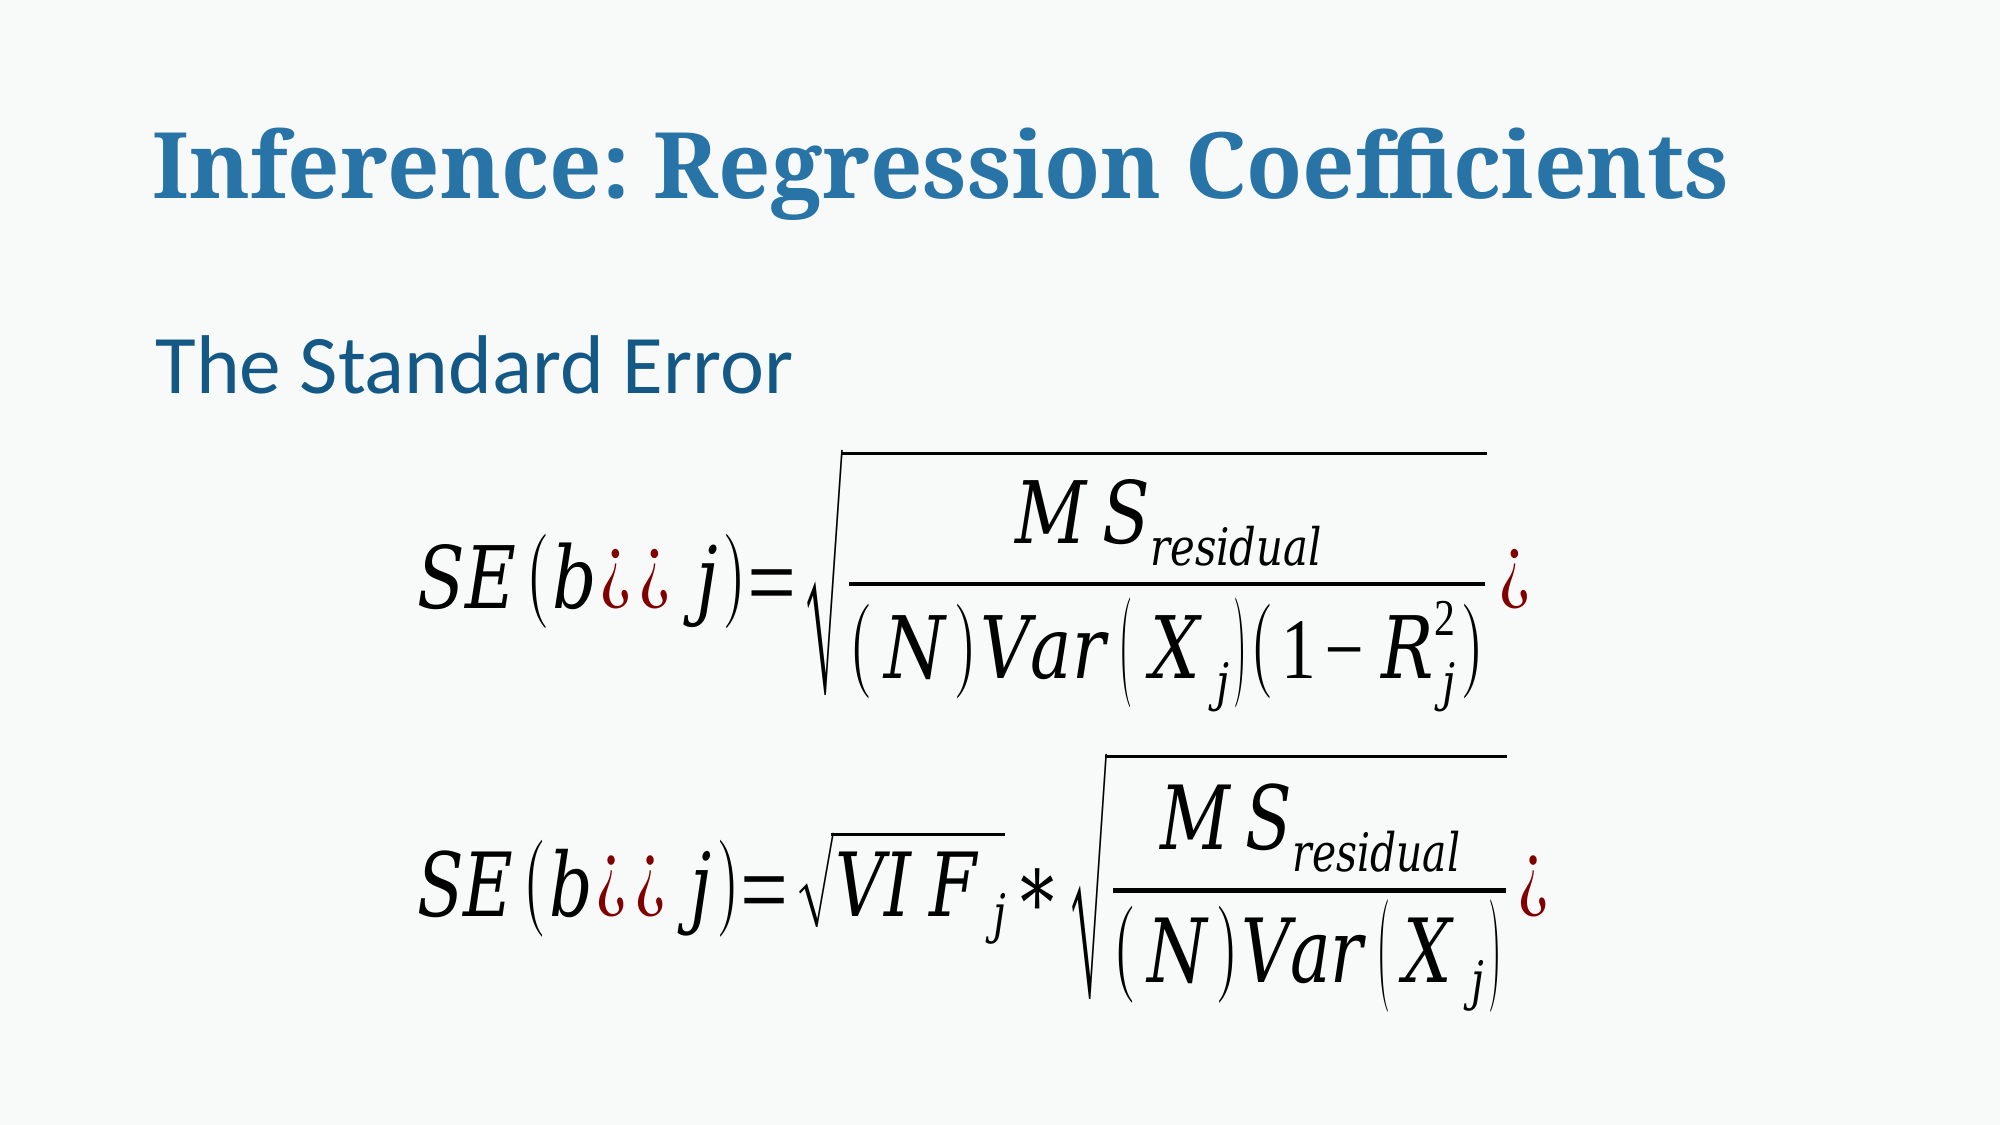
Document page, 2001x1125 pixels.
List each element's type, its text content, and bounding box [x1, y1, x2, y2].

text_box The Standard Error [140, 302, 809, 418]
title Inference: Regression Coefficients [137, 59, 1863, 278]
